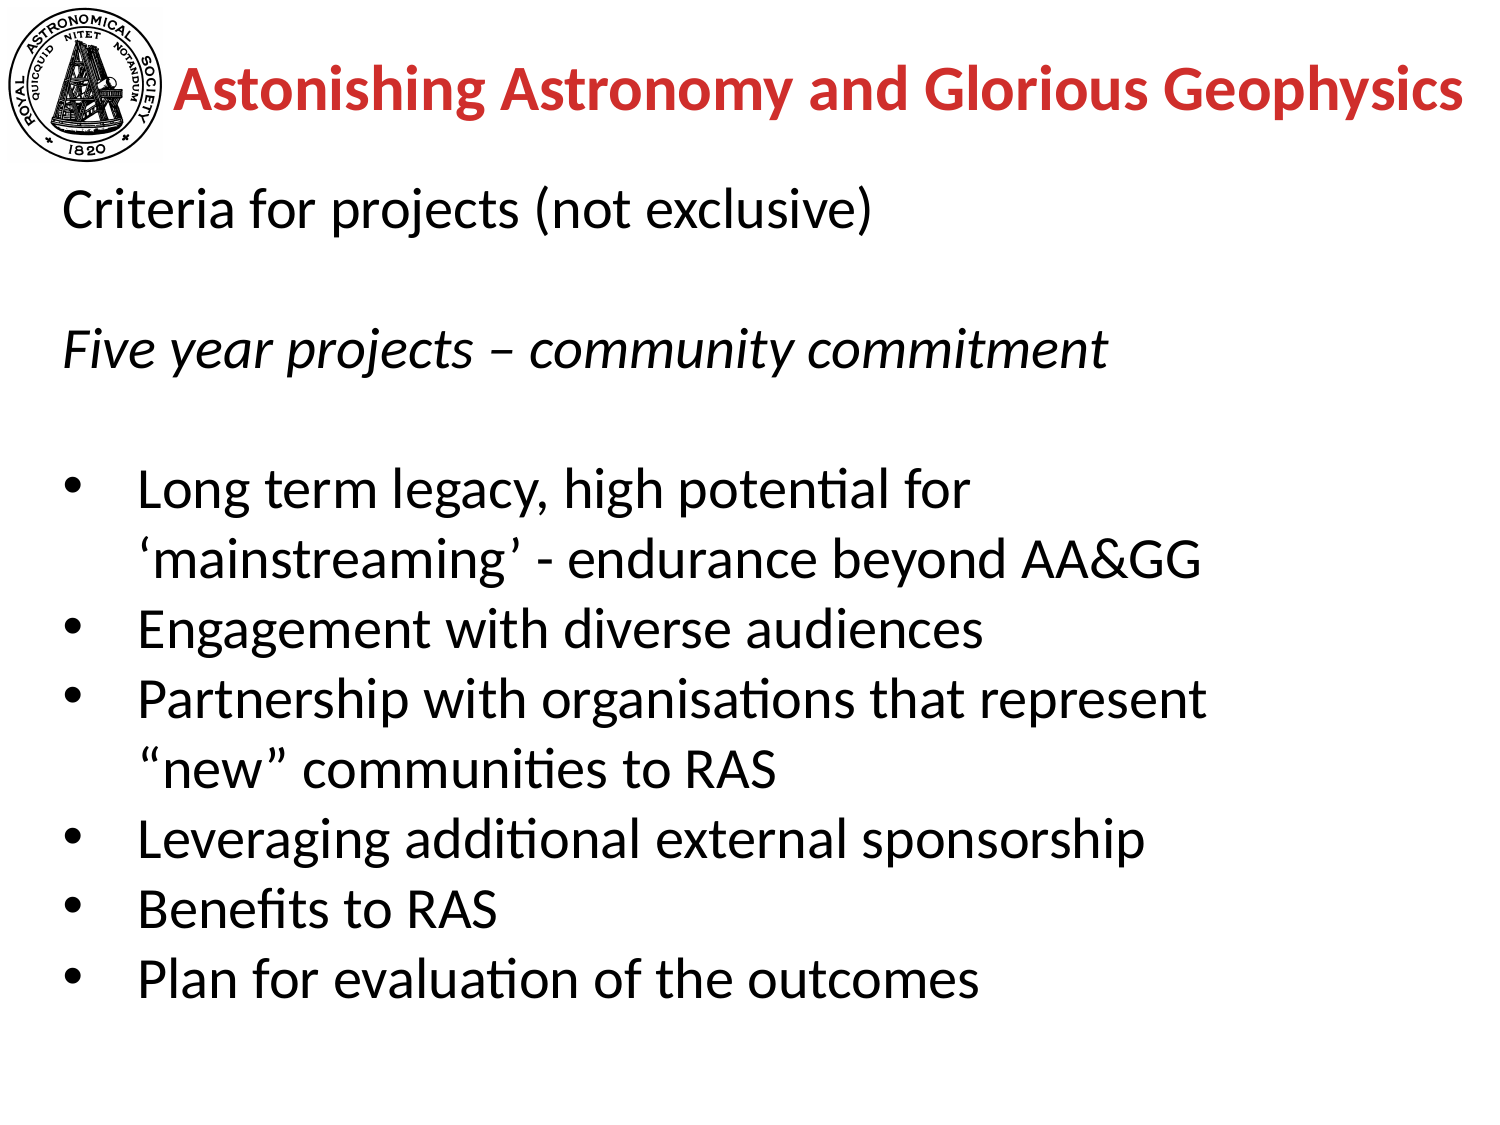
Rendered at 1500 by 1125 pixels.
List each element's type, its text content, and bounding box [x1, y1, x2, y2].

text_box Criteria for projects (not exclusive) Five year projects – community commitment Long term legacy, high potential for ‘mainstreaming’ - endurance beyond AA&GG Engagement with diverse audiences Partnership with organisations that represent “new” communities to RAS Leveraging additional external sponsorship Benefits to RAS Plan for evaluation of the outcomes [47, 171, 1378, 1018]
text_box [6, 6, 1500, 164]
